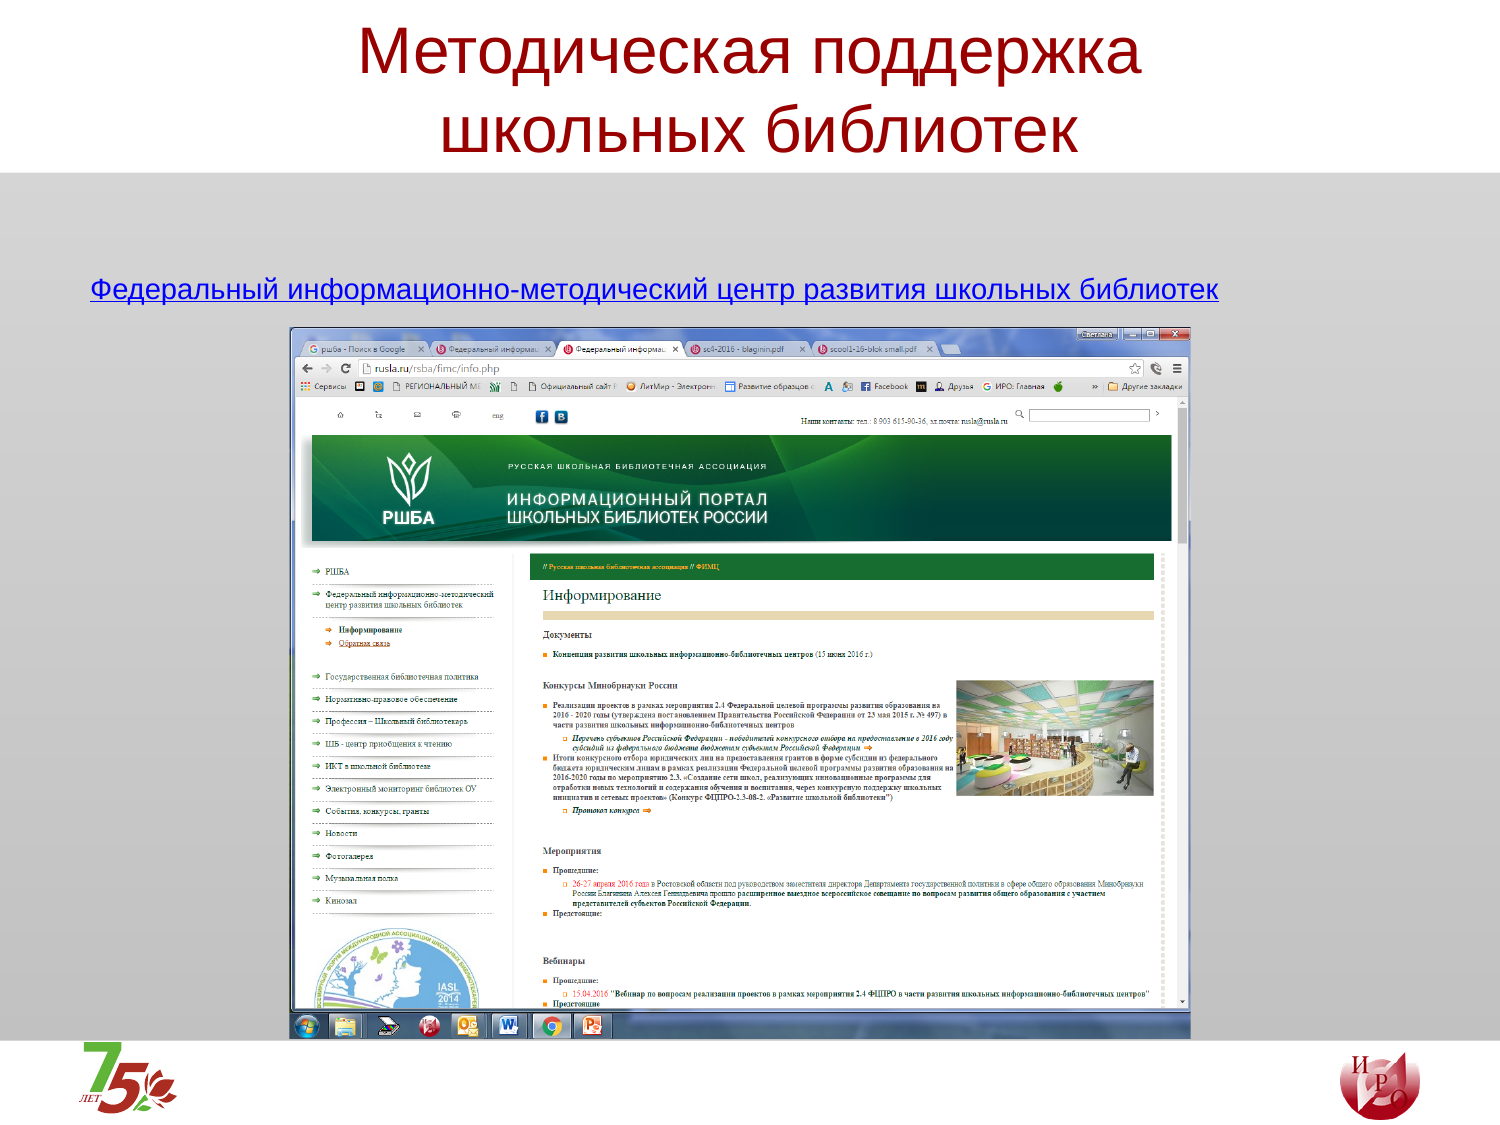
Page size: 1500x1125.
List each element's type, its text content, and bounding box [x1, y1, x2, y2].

picture [289, 327, 1191, 1040]
title Методическая поддержка школьных библиотек [0, 0, 1500, 173]
picture [1340, 1040, 1420, 1120]
list Федеральный информационно-методический центр развития школьных библиотек [75, 262, 1425, 1005]
